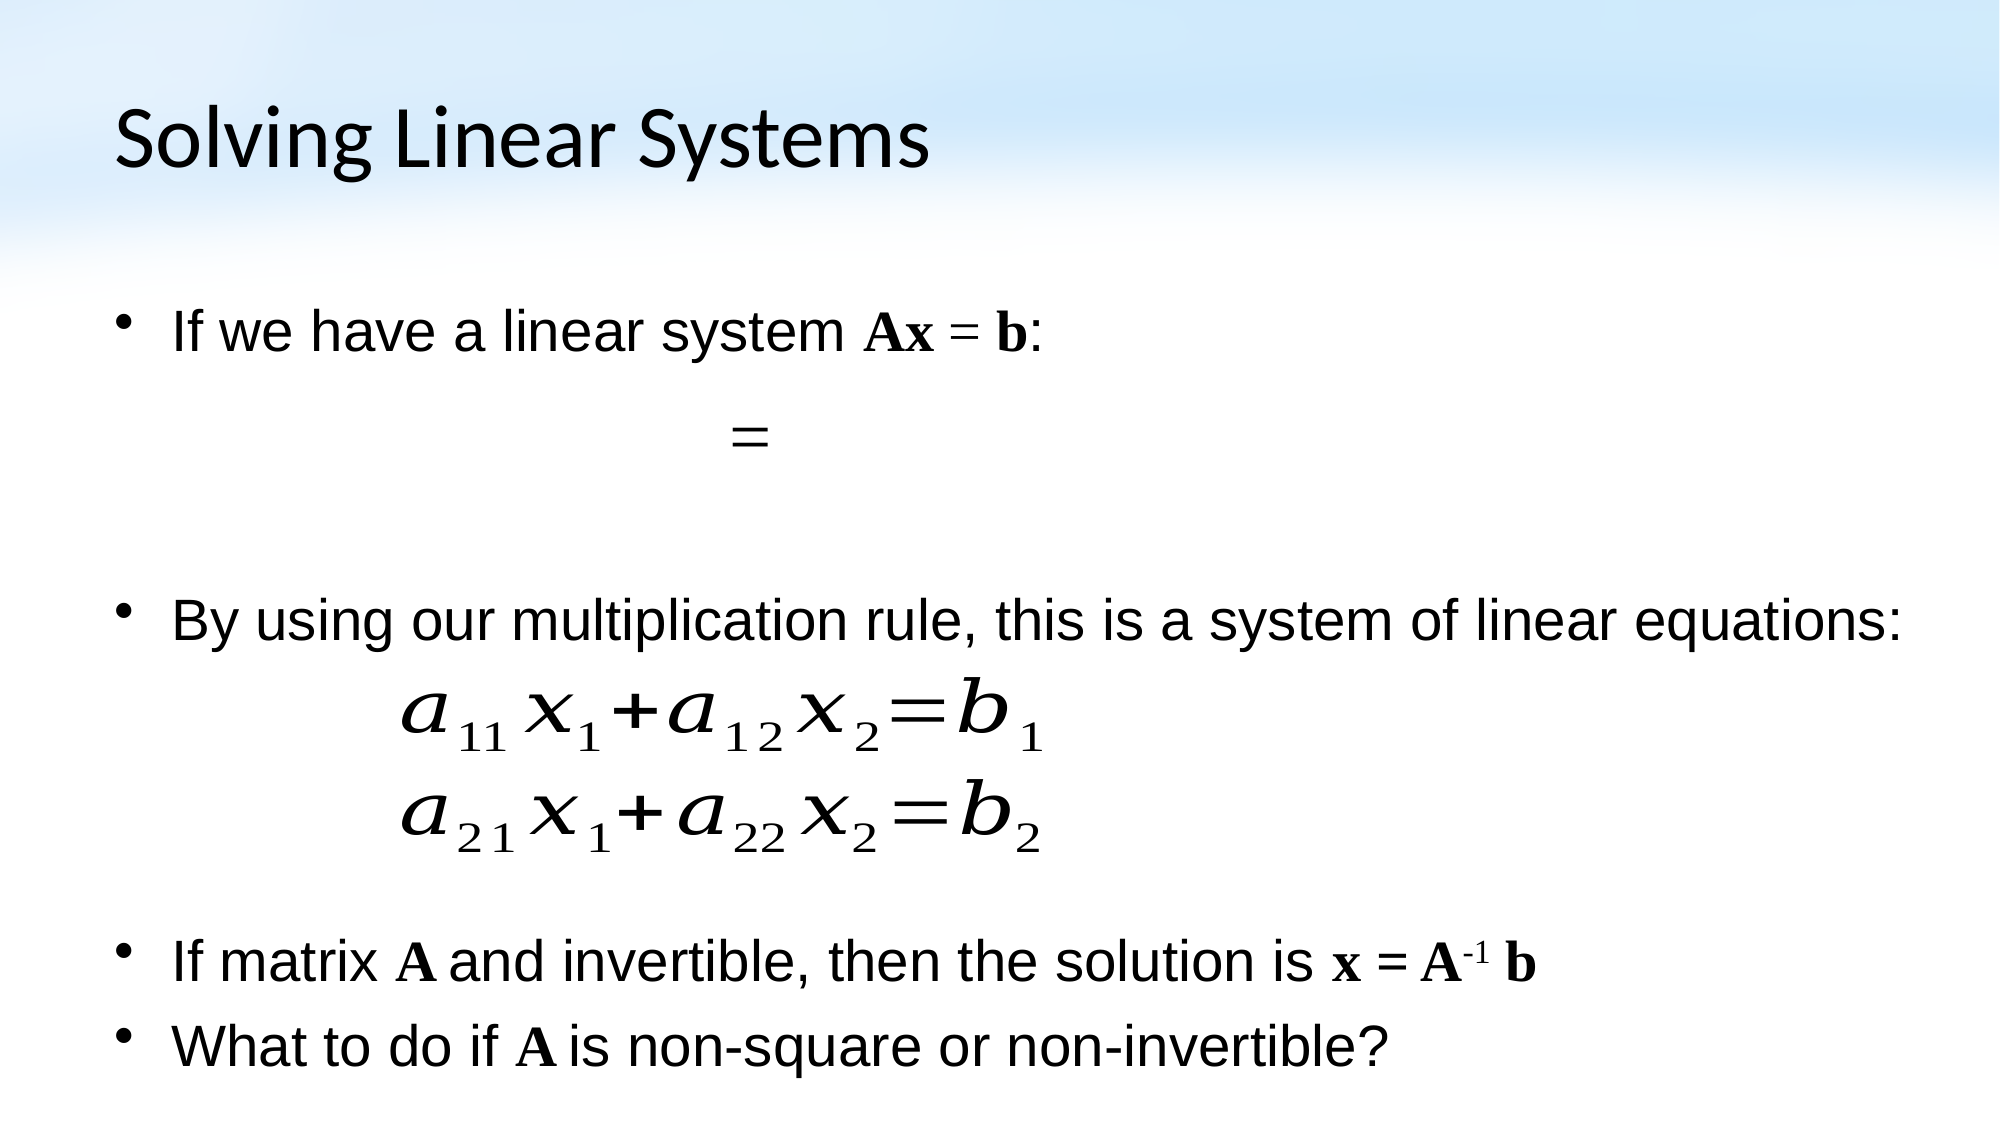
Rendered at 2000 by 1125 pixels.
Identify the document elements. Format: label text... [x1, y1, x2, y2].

picture [0, 0, 2000, 1125]
title Solving Linear Systems [99, 37, 1963, 226]
list If we have a linear system Ax = b: By using our multiplication rule, this is a system of linear equations: If matrix A and invertible, then the solution is x = A-1 b What to do if A is non-square or non-invertible? [99, 282, 1981, 1026]
